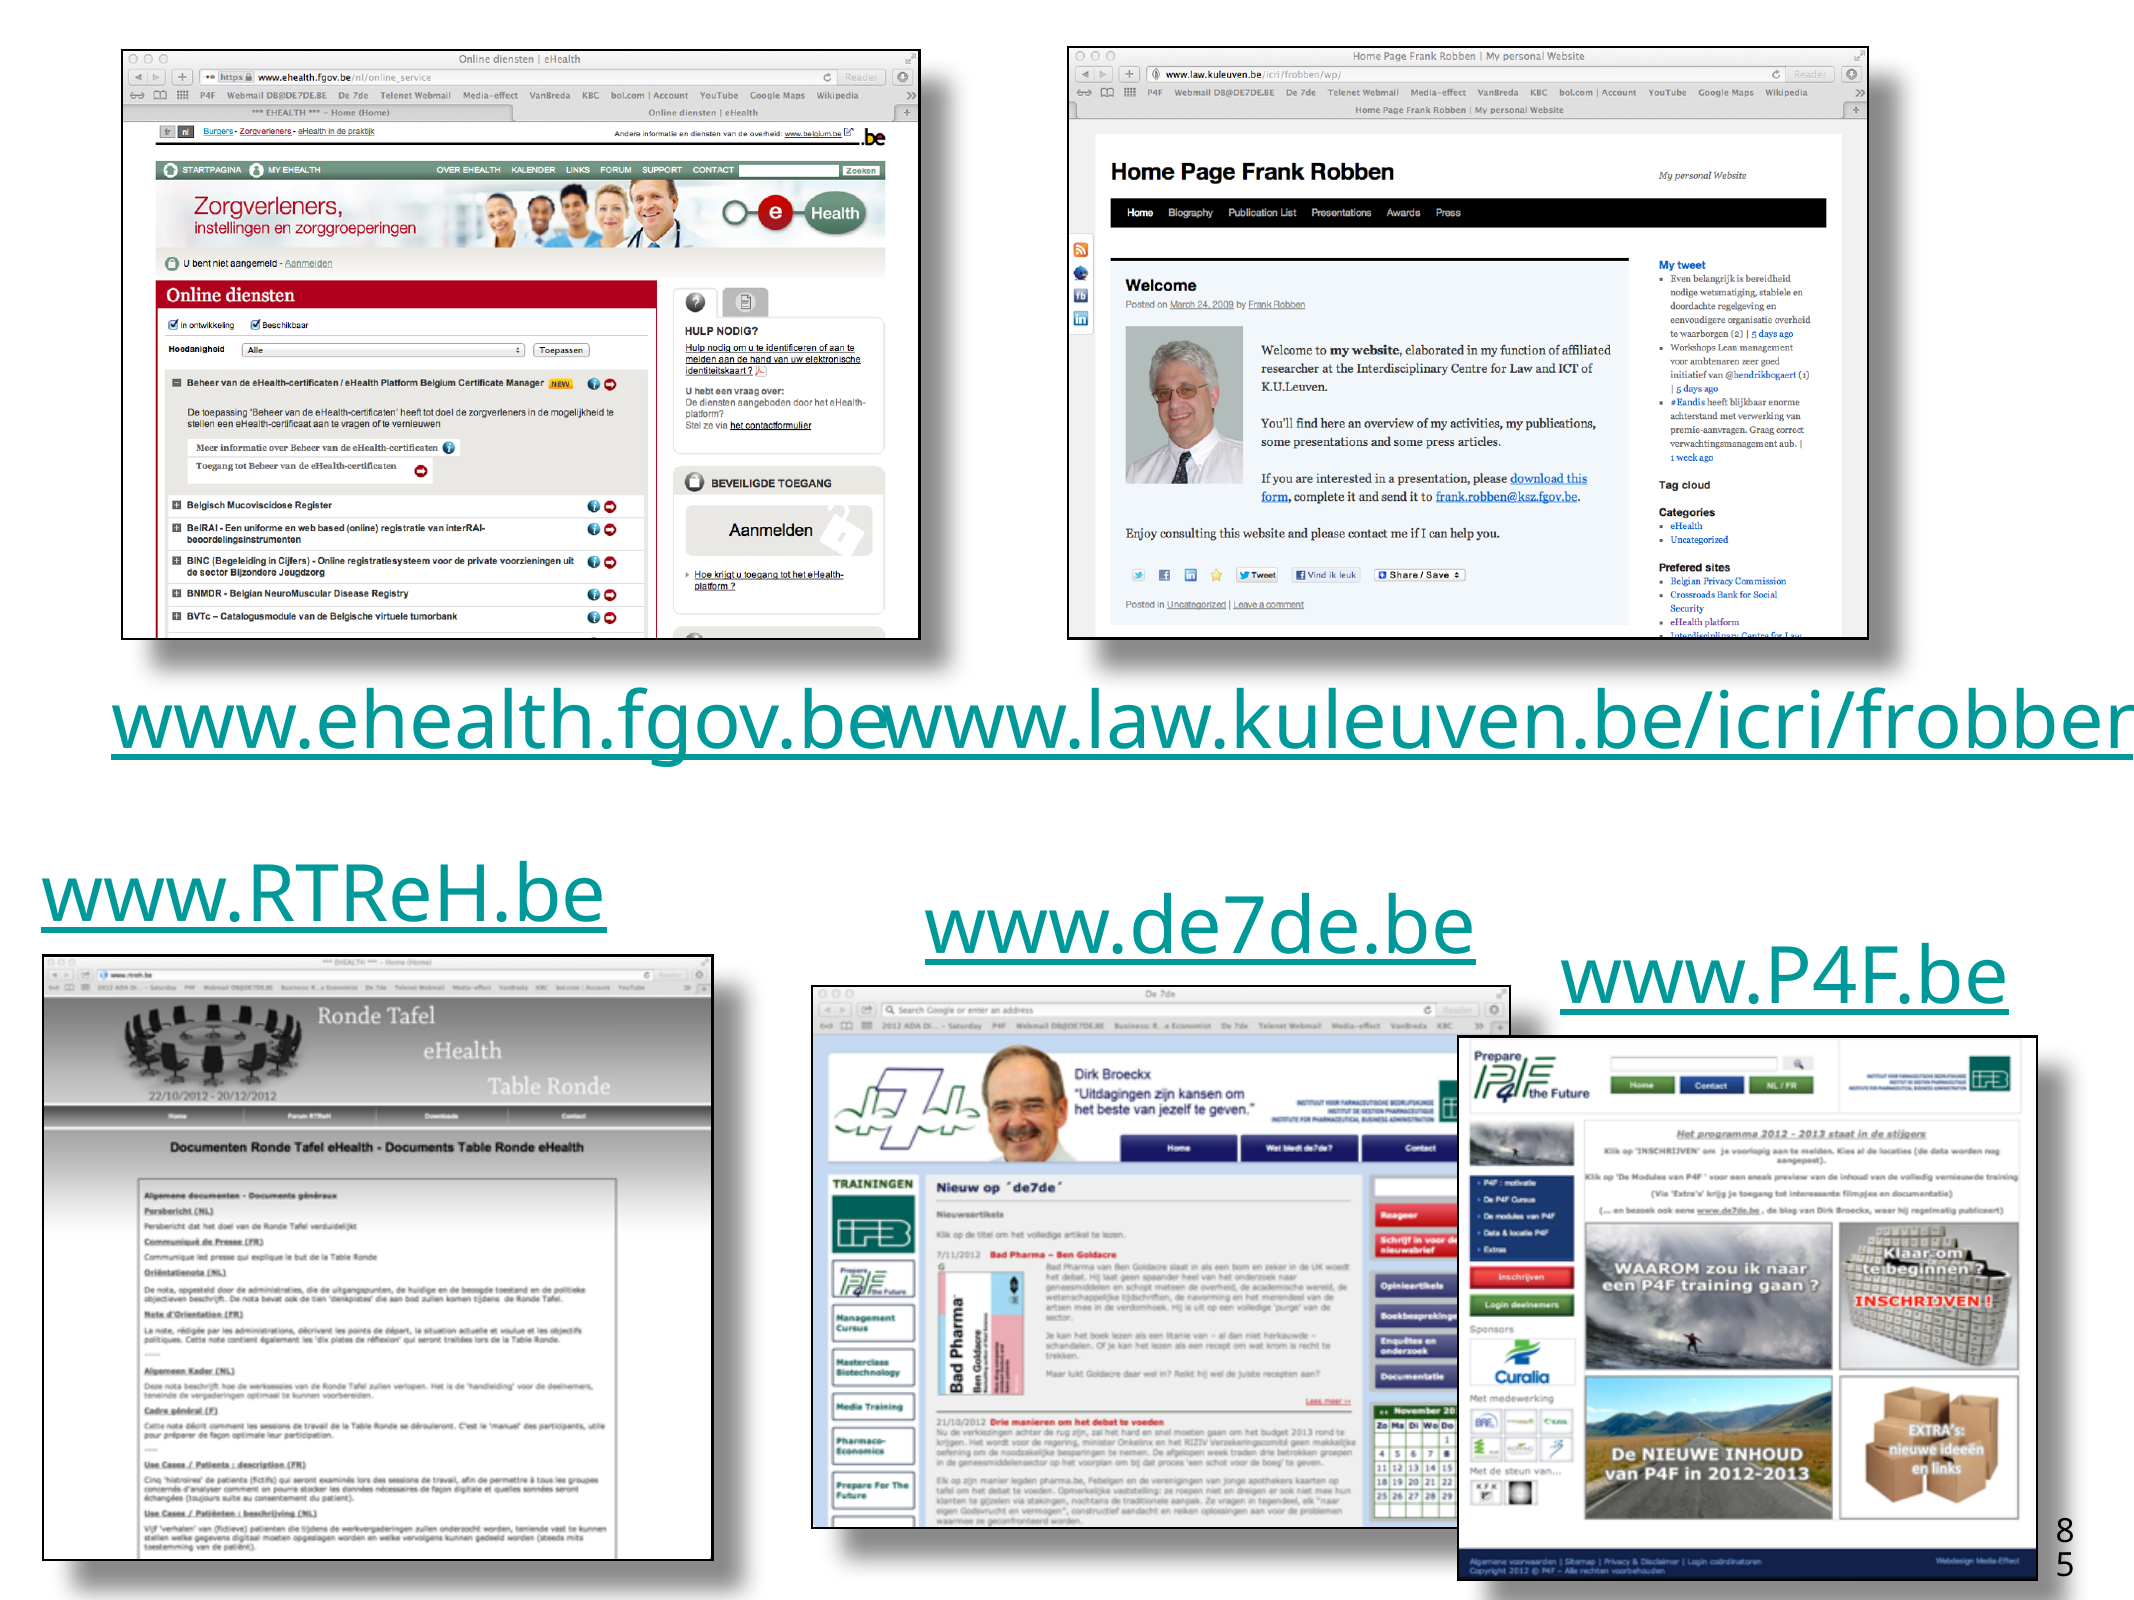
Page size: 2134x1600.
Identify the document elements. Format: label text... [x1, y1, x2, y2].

text_box www.RTReH.be [41, 841, 607, 950]
text_box www.ehealth.fgov.be [110, 668, 881, 777]
text_box www.law.kuleuven.be/icri/frobben [881, 668, 2134, 777]
picture [43, 956, 712, 1559]
picture [122, 50, 919, 639]
picture [1068, 47, 1868, 638]
picture [813, 986, 2036, 1580]
text_box www.P4F.be [1560, 923, 2010, 1033]
text_box www.de7de.be [924, 873, 1477, 983]
slide_number 85 [2084, 1501, 2094, 1559]
